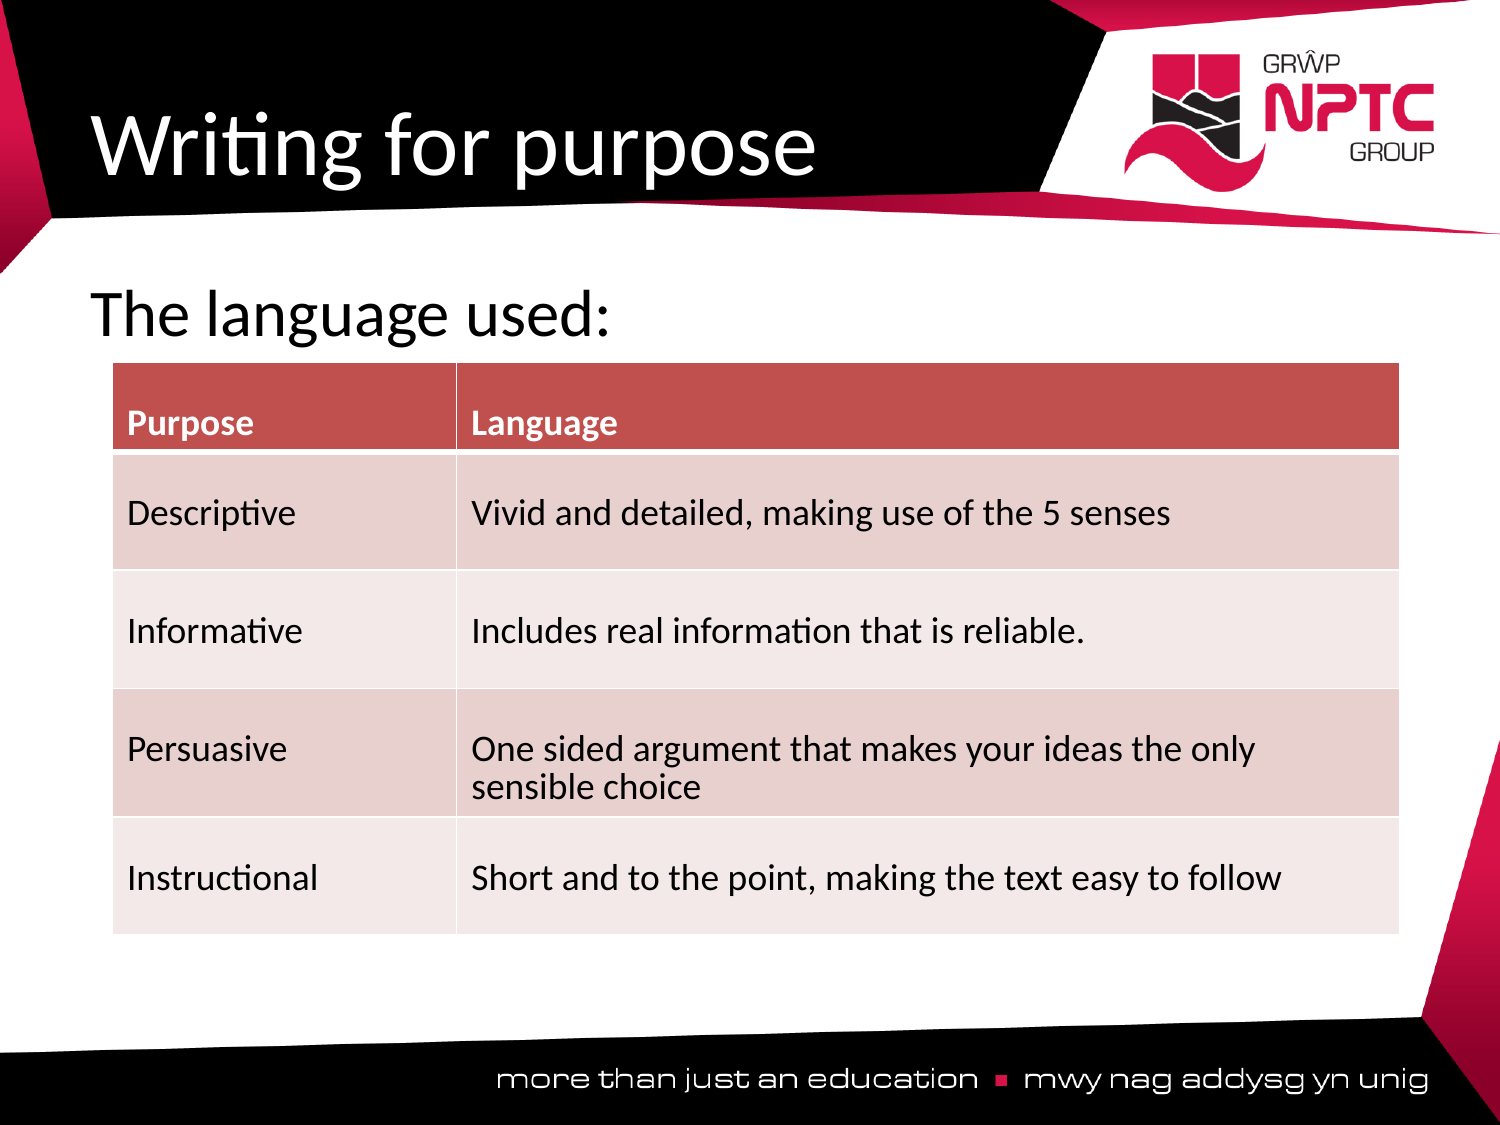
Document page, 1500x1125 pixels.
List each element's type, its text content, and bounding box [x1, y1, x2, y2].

table_cell Informative [113, 571, 456, 688]
picture [0, 0, 1500, 1125]
table_cell Includes real information that is reliable. [457, 571, 1399, 688]
table_cell Short and to the point, making the text easy to follow [457, 818, 1399, 934]
table_cell Instructional [113, 818, 456, 934]
table_header Purpose [113, 363, 456, 449]
table_cell Descriptive [113, 455, 456, 569]
table_cell Persuasive [113, 689, 456, 816]
list The language used: [74, 262, 1426, 1006]
table_cell Vivid and detailed, making use of the 5 senses [457, 455, 1399, 569]
table_cell One sided argument that makes your ideas the only sensible choice [457, 689, 1399, 816]
title Writing for purpose [74, 44, 1426, 233]
table_header Language [457, 363, 1399, 449]
